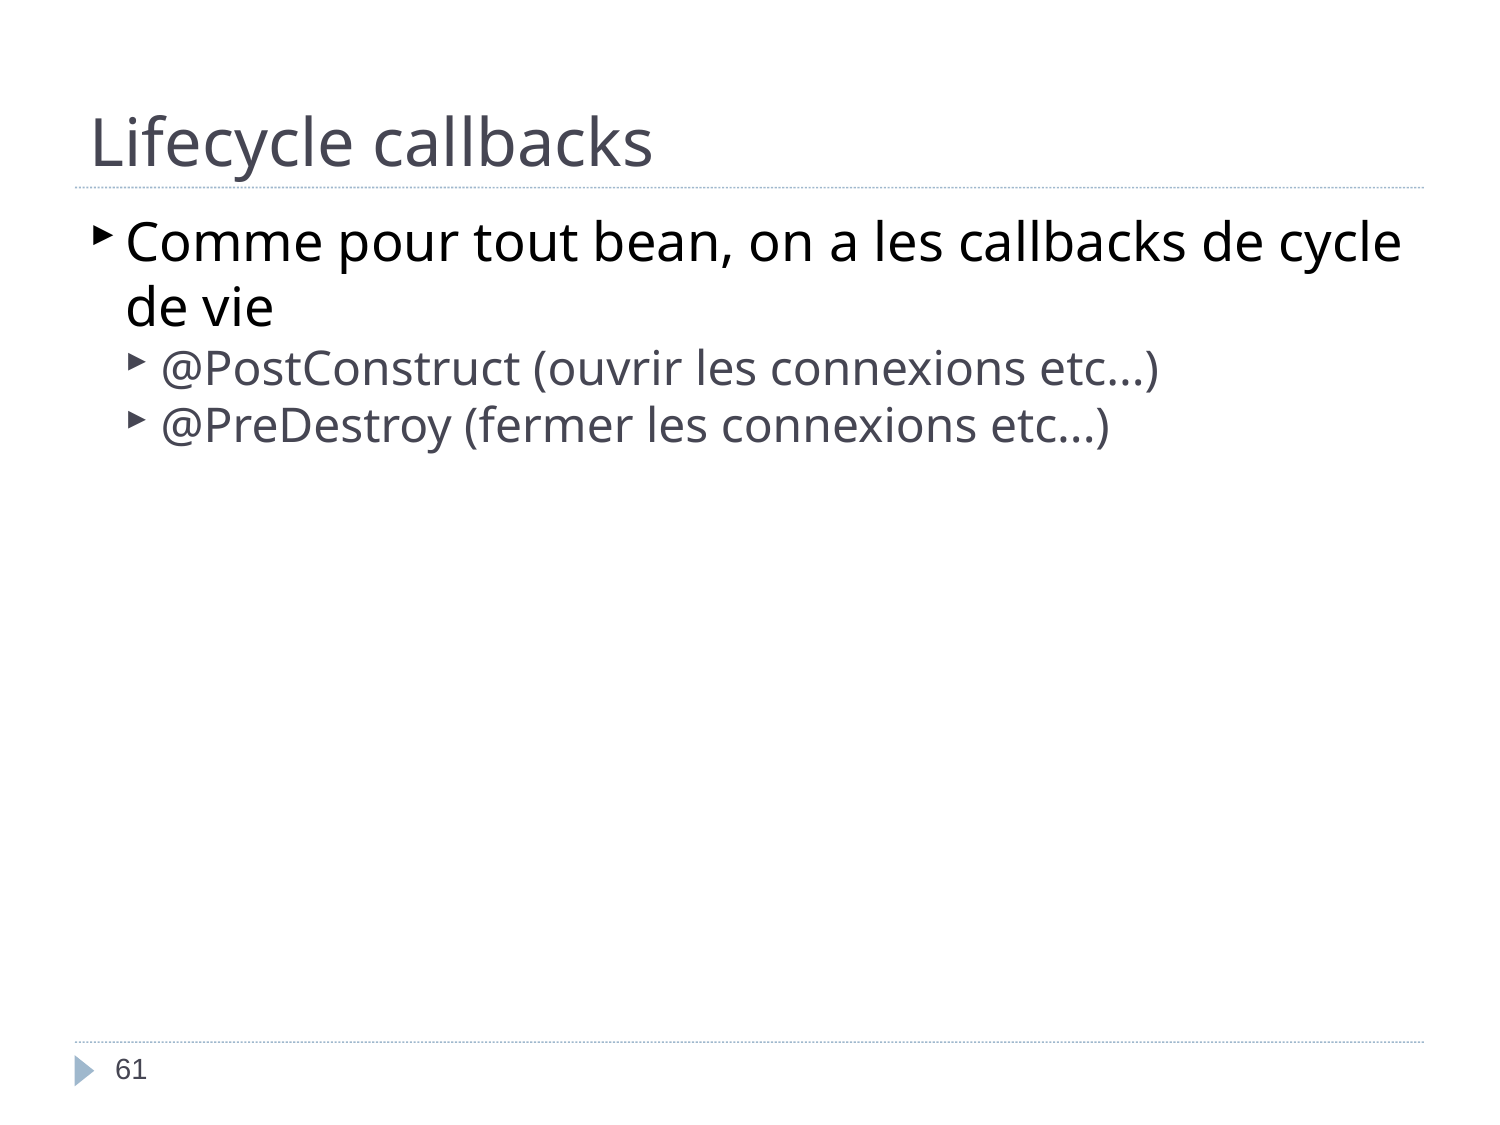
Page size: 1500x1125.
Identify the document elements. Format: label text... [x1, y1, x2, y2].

text_box Comme pour tout bean, on a les callbacks de cycle de vie @PostConstruct (ouvrir les connexions etc...) @PreDestroy (fermer les connexions etc...) [75, 200, 1425, 1010]
text_box Lifecycle callbacks [75, 24, 1425, 188]
text_box <numéro> [100, 1042, 426, 1103]
